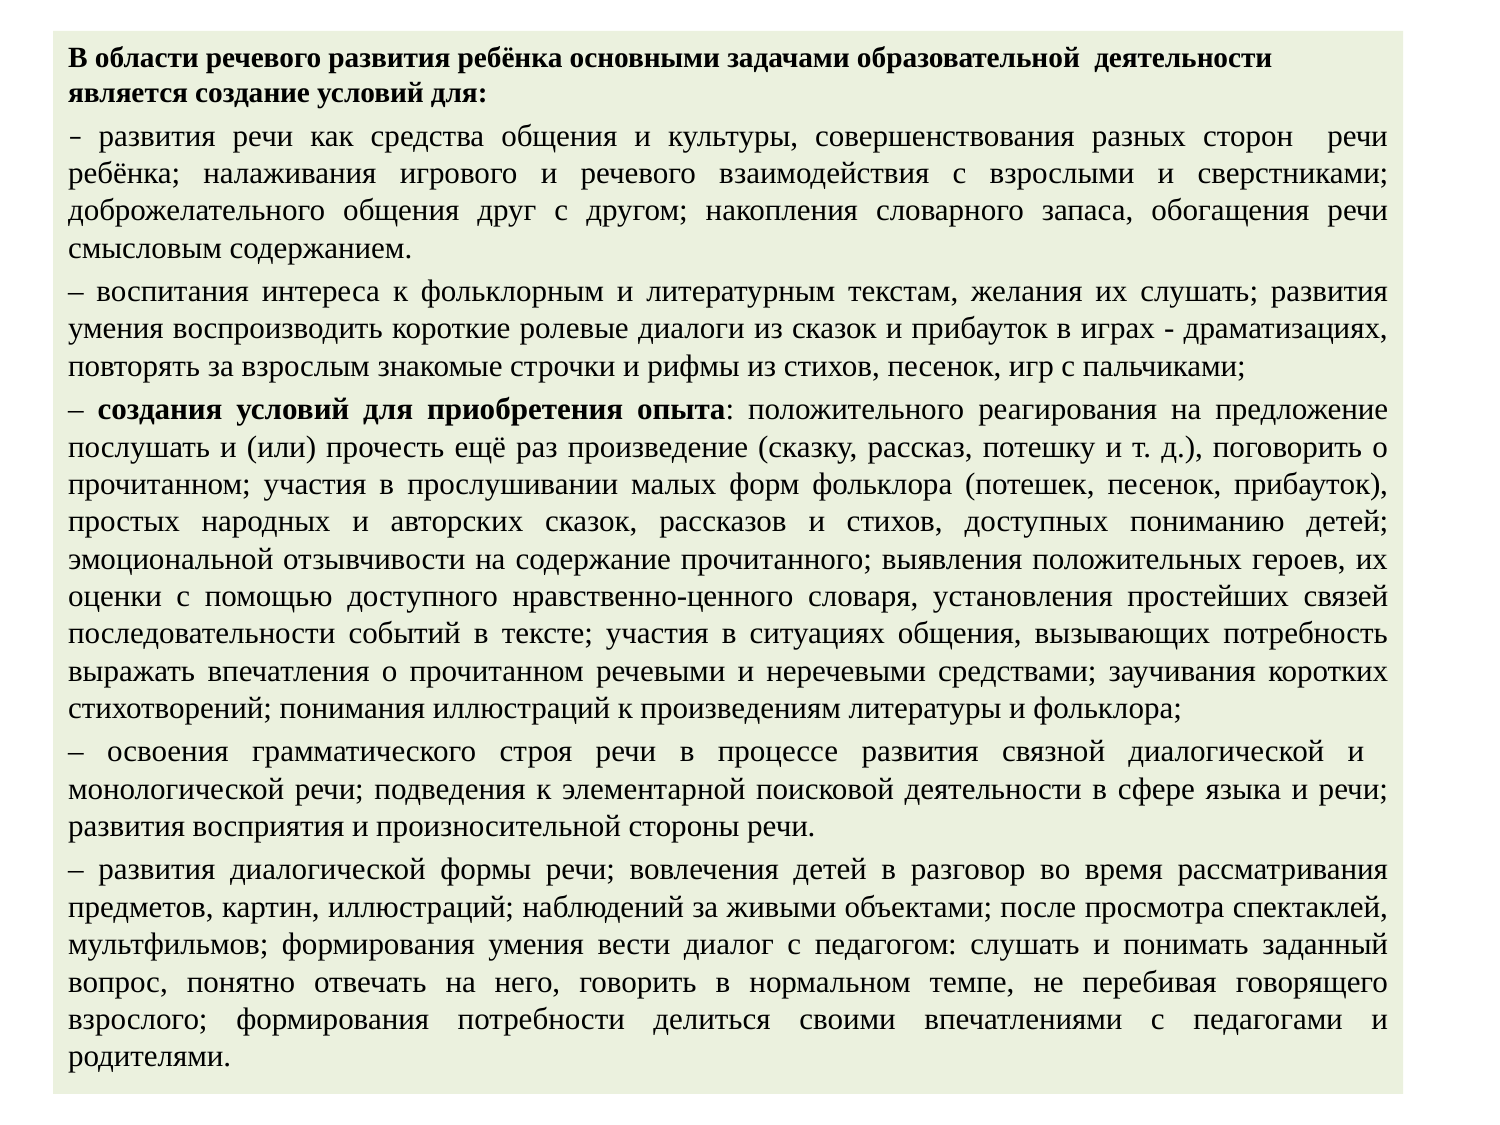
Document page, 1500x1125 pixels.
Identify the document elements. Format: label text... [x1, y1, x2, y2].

list В области речевого развития ребёнка основными задачами образовательной деятельности является создание условий для: – развития речи как средства общения и культуры, совершенствования разных сторон речи ребёнка; налаживания игрового и речевого взаимодействия с взрослыми и сверстниками; доброжелательного общения друг с другом; накопления словарного запаса, обогащения речи смысловым содержанием. – воспитания интереса к фольклорным и литературным текстам, желания их слушать; развития умения воспроизводить короткие ролевые диалоги из сказок и прибауток в играх - драматизациях, повторять за взрослым знакомые строчки и рифмы из стихов, песенок, игр с пальчиками; – создания условий для приобретения опыта: положительного реагирования на предложение послушать и (или) прочесть ещё раз произведение (сказку, рассказ, потешку и т. д.), поговорить о прочитанном; участия в прослушивании малых форм фольклора (потешек, песенок, прибауток), простых народных и авторских сказок, рассказов и стихов, доступных пониманию детей; эмоциональной отзывчивости на содержание прочитанного; выявления положительных героев, их оценки с помощью доступного нравственно-ценного словаря, установления простейших связей последовательности событий в тексте; участия в ситуациях общения, вызывающих потребность выражать впечатления о прочитанном речевыми и неречевыми средствами; заучивания коротких стихотворений; понимания иллюстраций к произведениям литературы и фольклора; – освоения грамматического строя речи в процессе развития связной диалогической и монологической речи; подведения к элементарной поисковой деятельности в сфере языка и речи; развития восприятия и произносительной стороны речи. – развития диалогической формы речи; вовлечения детей в разговор во время рассматривания предметов, картин, иллюстраций; наблюдений за живыми объектами; после просмотра спектаклей, мультфильмов; формирования умения вести диалог с педагогом: слушать и понимать заданный вопрос, понятно отвечать на него, говорить в нормальном темпе, не перебивая говорящего взрослого; формирования потребности делиться своими впечатлениями с педагогами и родителями. [53, 30, 1404, 1094]
